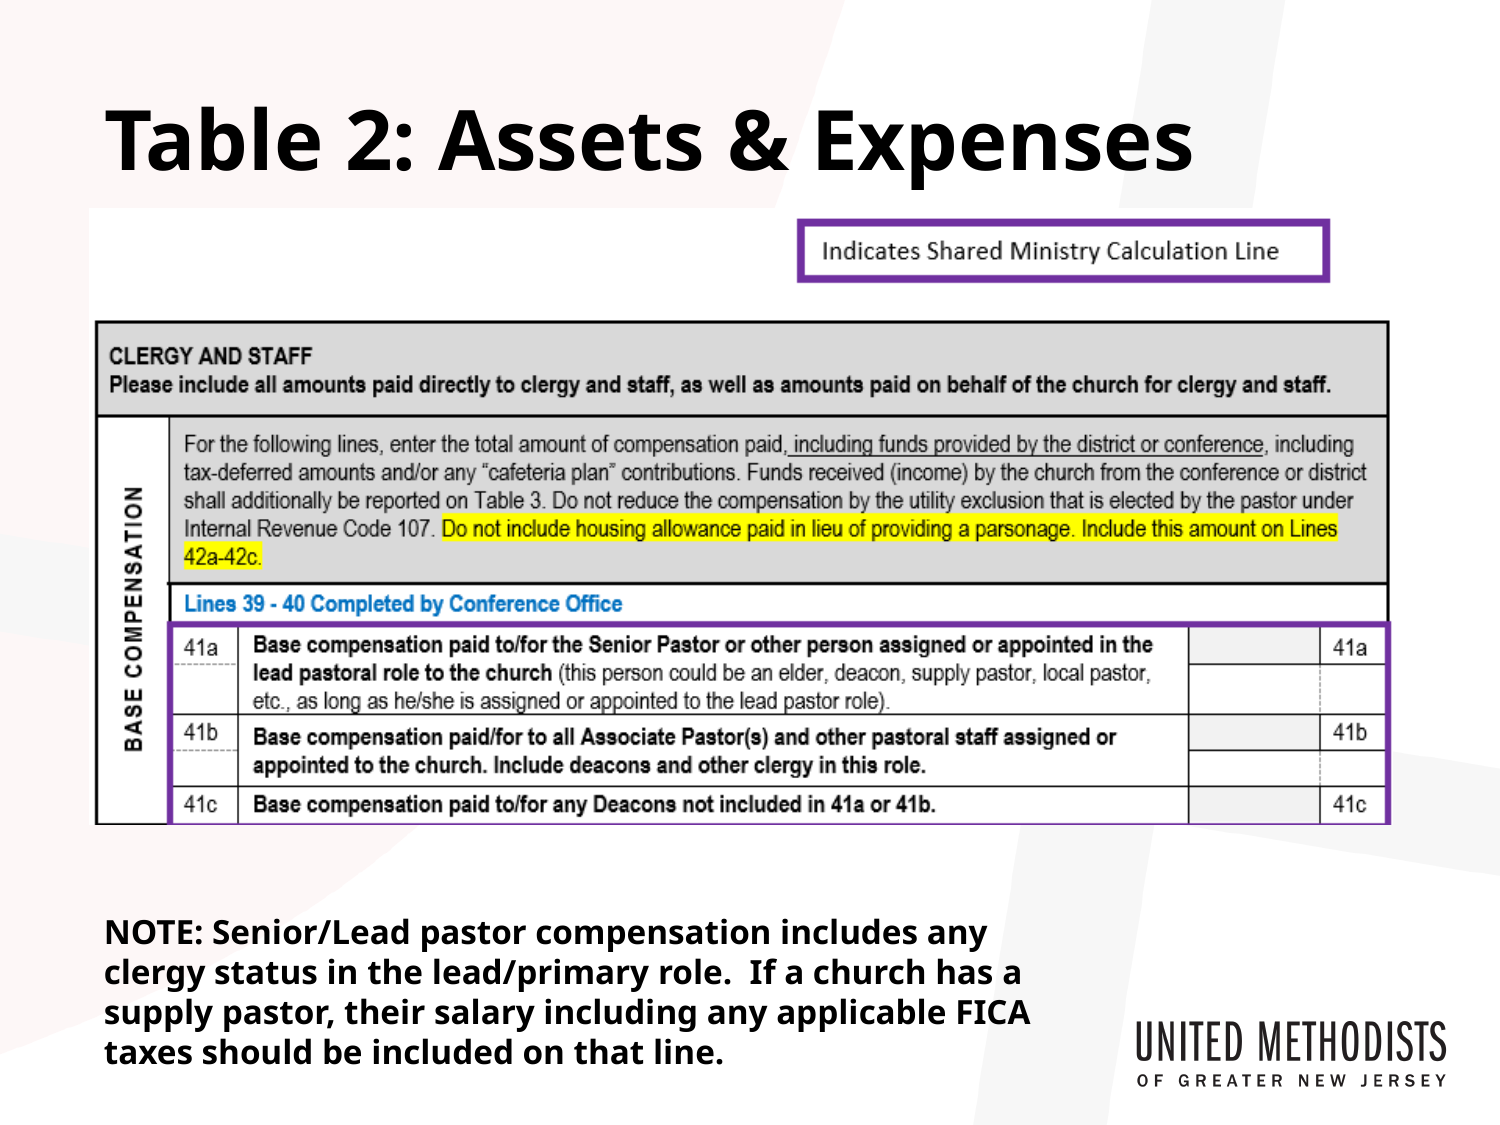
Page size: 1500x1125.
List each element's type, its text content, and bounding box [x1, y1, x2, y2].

title Table 2: Assets & Expenses [89, 64, 1350, 206]
picture [0, 0, 1500, 1125]
text_box NOTE: Senior/Lead pastor compensation includes any clergy status in the lead/primary role. If a church has a supply pastor, their salary including any applicable FICA taxes should be included on that line. [87, 862, 1092, 1080]
